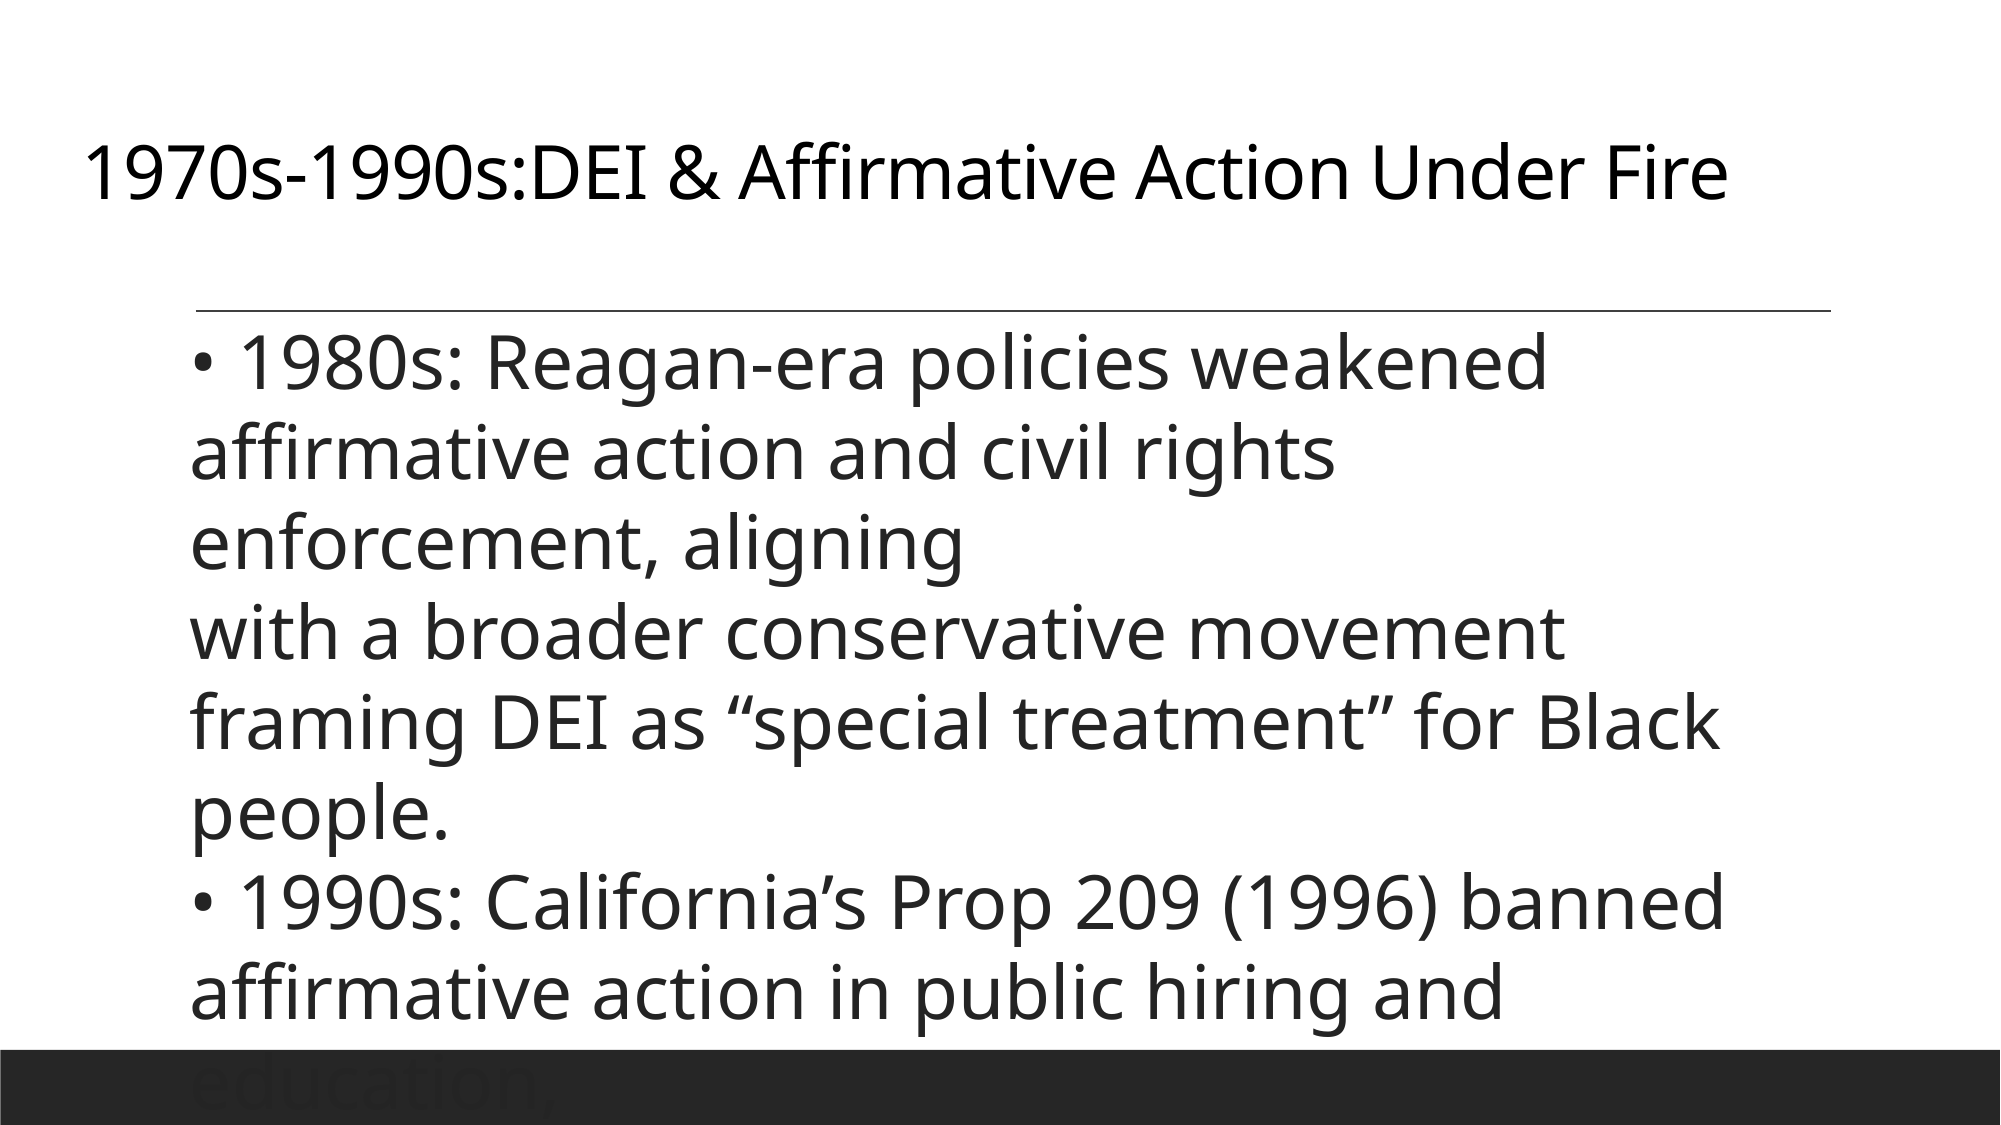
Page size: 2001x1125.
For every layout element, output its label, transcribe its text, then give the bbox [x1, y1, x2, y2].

title 1970s-1990s:DEI & Affirmative Action Under Fire [66, 67, 1934, 271]
list • 1980s: Reagan-era policies weakened affirmative action and civil rights enforcement, aligning with a broader conservative movement framing DEI as “special treatment” for Black people. • 1990s: California’s Prop 209 (1996) banned affirmative action in public hiring and education, setting the stage for future anti-DEI efforts. [174, 306, 1825, 956]
